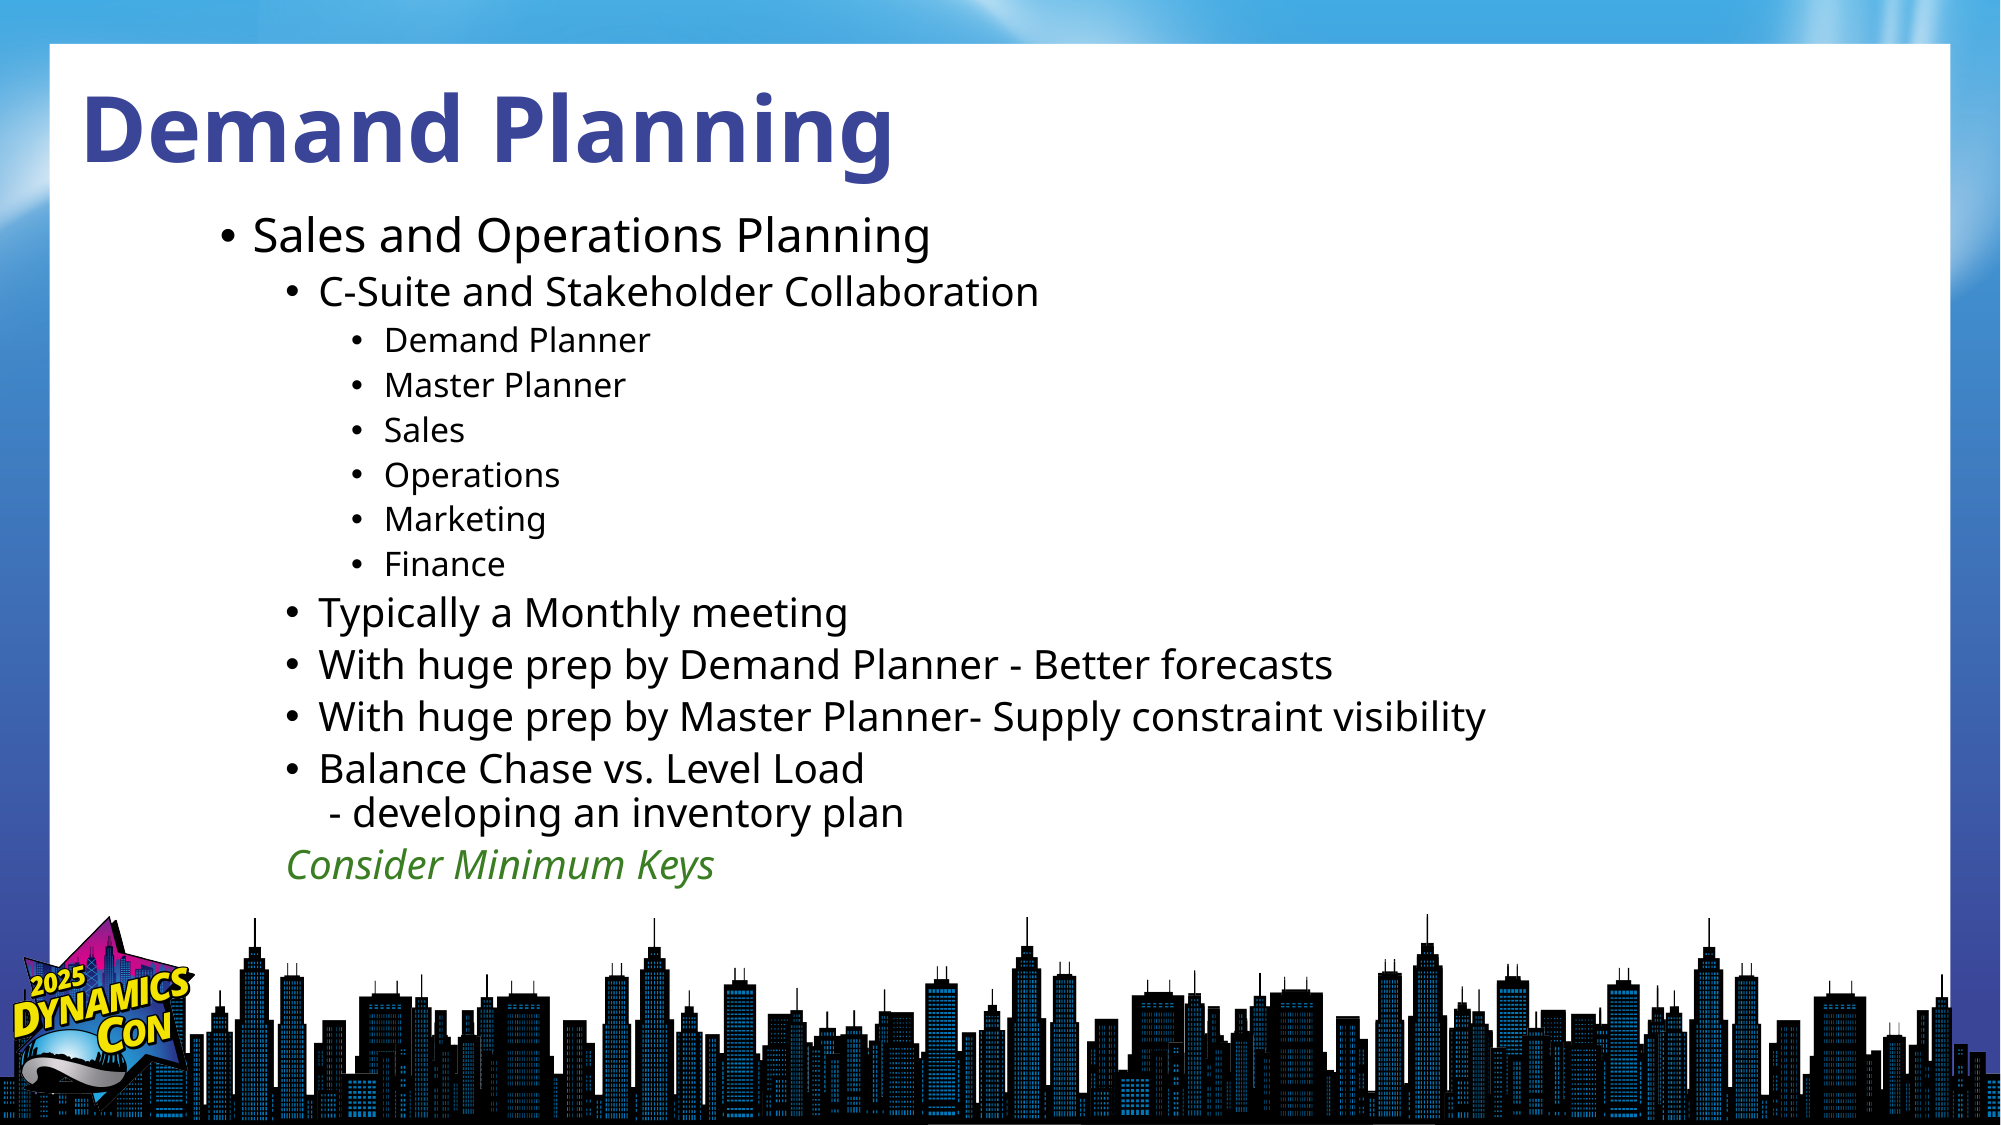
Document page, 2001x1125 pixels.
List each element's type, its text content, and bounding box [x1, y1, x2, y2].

list Sales and Operations Planning C-Suite and Stakeholder Collaboration Demand Planner Master Planner Sales Operations Marketing Finance Typically a Monthly meeting With huge prep by Demand Planner - Better forecasts With huge prep by Master Planner- Supply constraint visibility Balance Chase vs. Level Load - developing an inventory plan Consider Minimum Keys [204, 205, 1796, 900]
picture [0, 0, 2001, 1125]
title Demand Planning [64, 60, 1932, 205]
